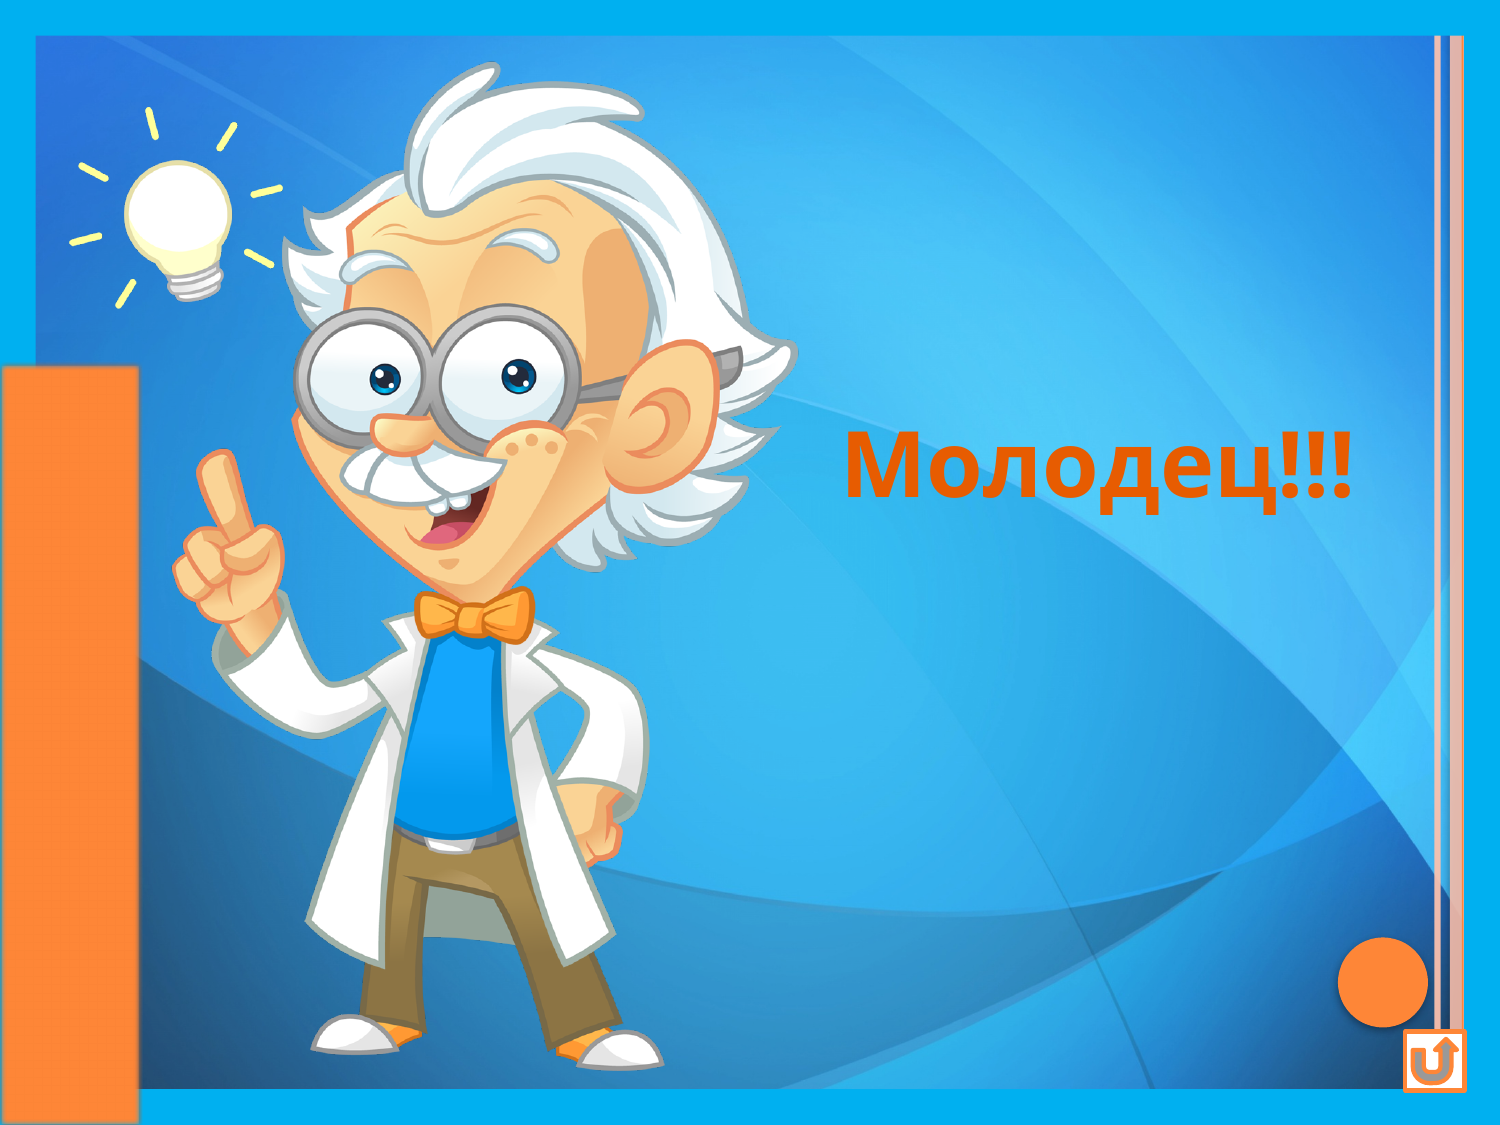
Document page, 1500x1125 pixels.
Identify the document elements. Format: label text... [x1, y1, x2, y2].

text_box [1403, 1029, 1467, 1093]
text_box Молодец!!! [815, 398, 1388, 524]
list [57, 46, 809, 1086]
text_box [6, 369, 135, 1120]
